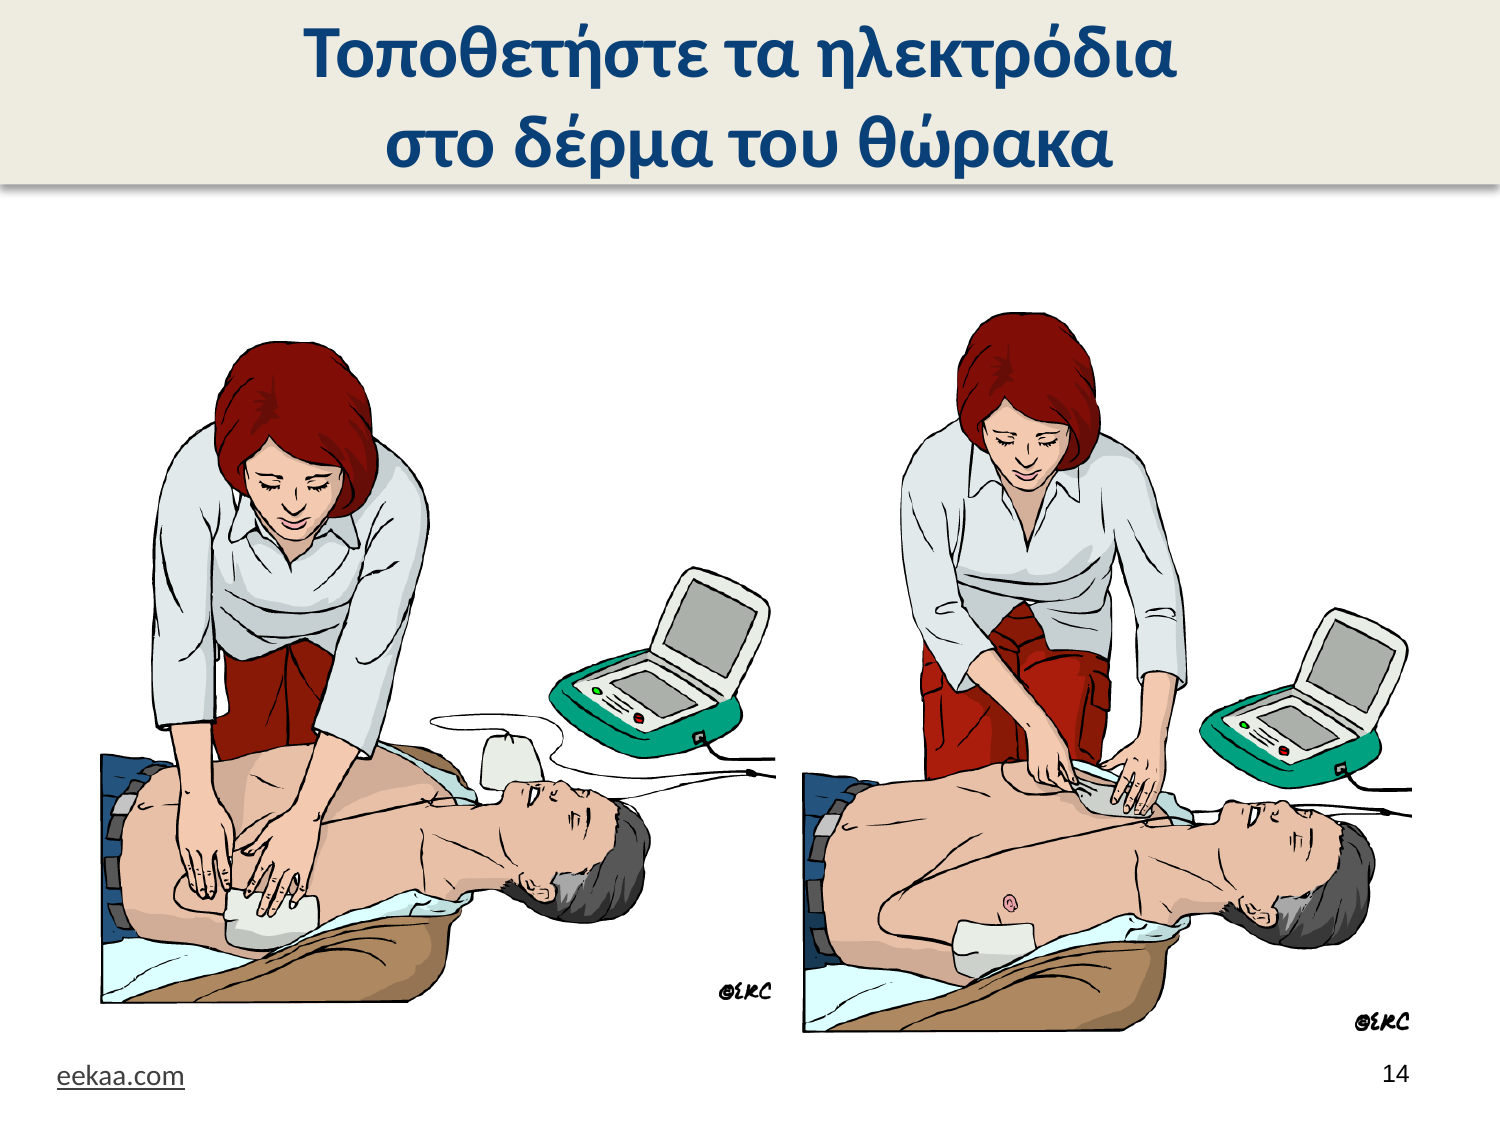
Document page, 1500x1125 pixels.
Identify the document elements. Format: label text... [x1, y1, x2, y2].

text_box eekaa.com [41, 1049, 200, 1099]
slide_number 13 [1074, 1042, 1425, 1103]
title Τοποθετήστε τα ηλεκτρόδια στο δέρμα του θώρακα [0, 0, 1500, 185]
picture [802, 312, 1412, 1034]
picture [100, 341, 776, 1004]
